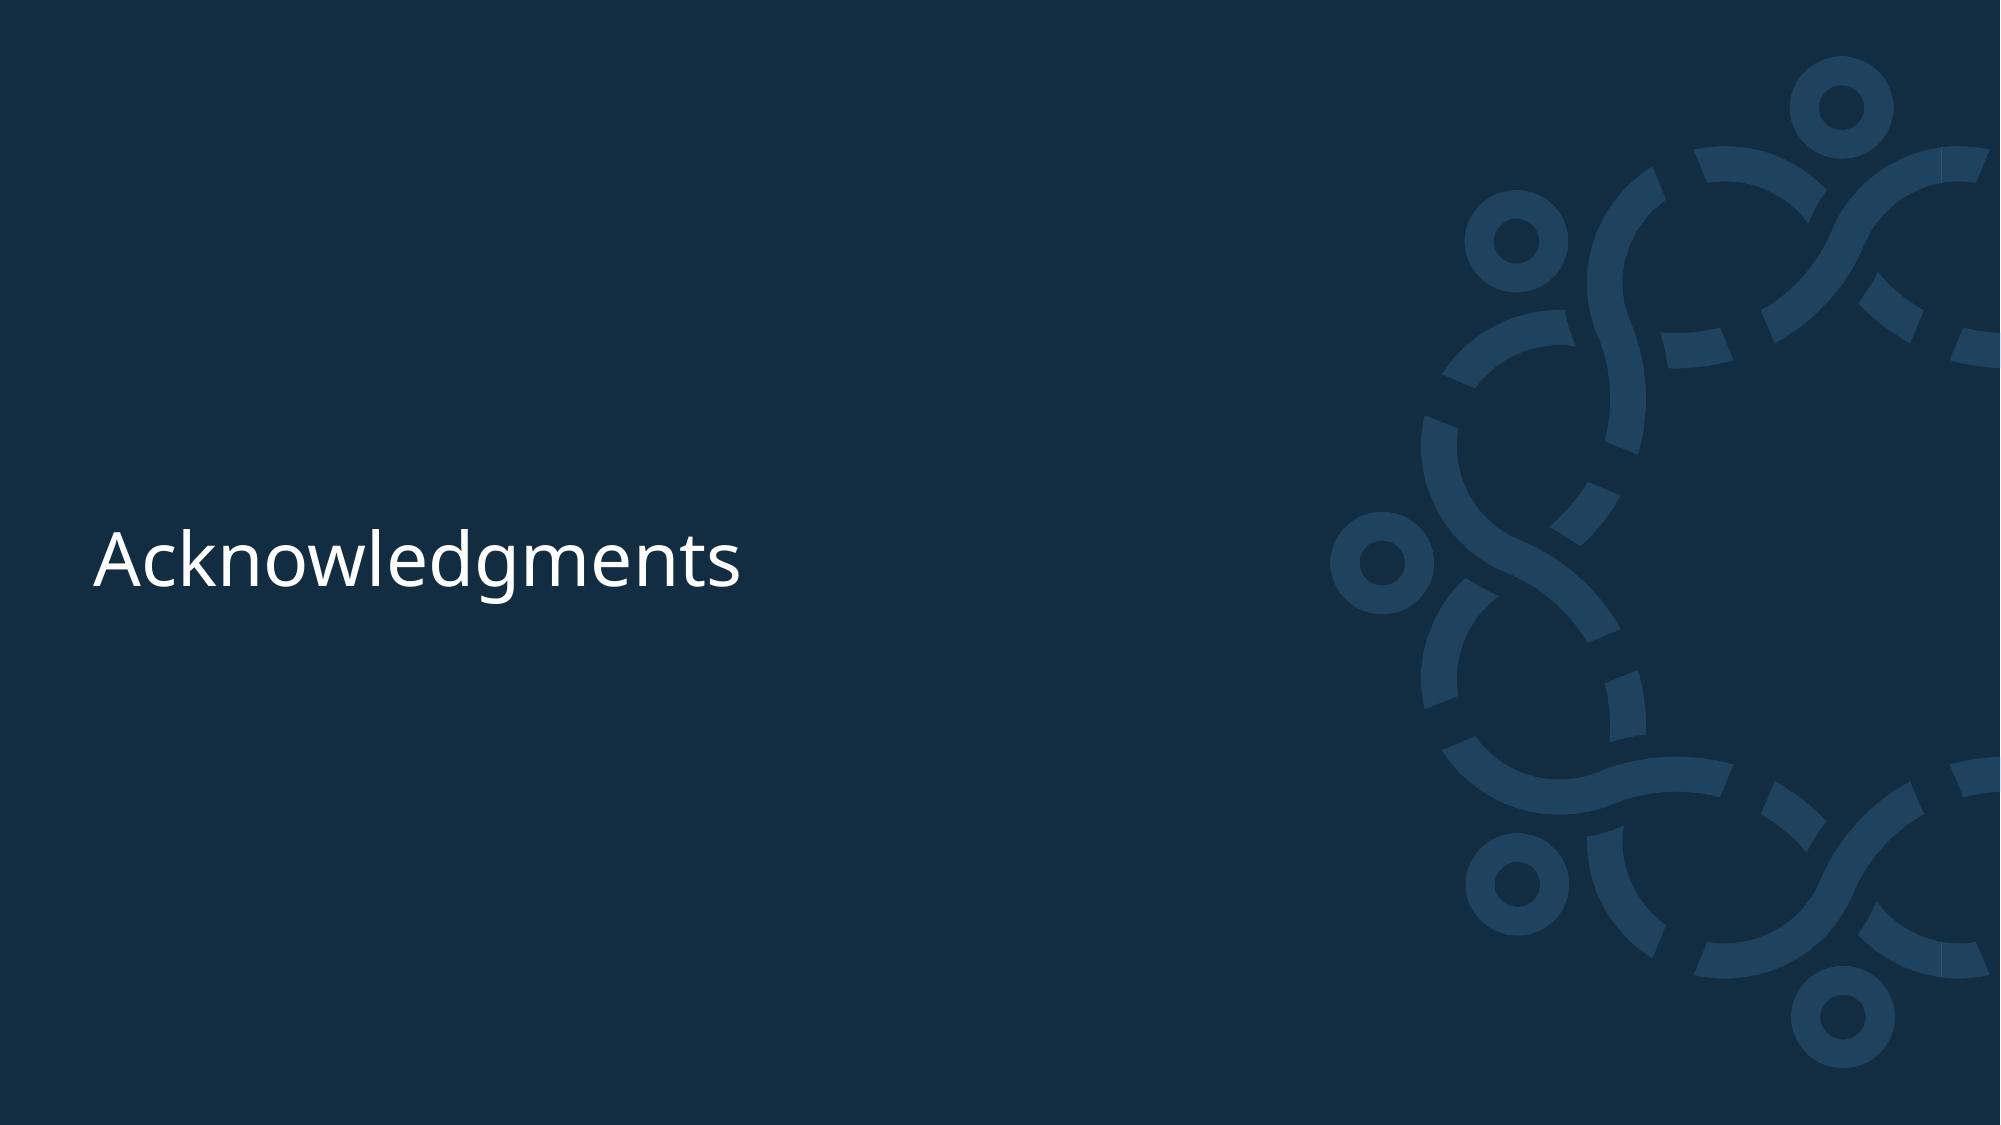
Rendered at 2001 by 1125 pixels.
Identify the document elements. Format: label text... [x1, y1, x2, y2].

title Acknowledgments [93, 79, 1271, 1046]
